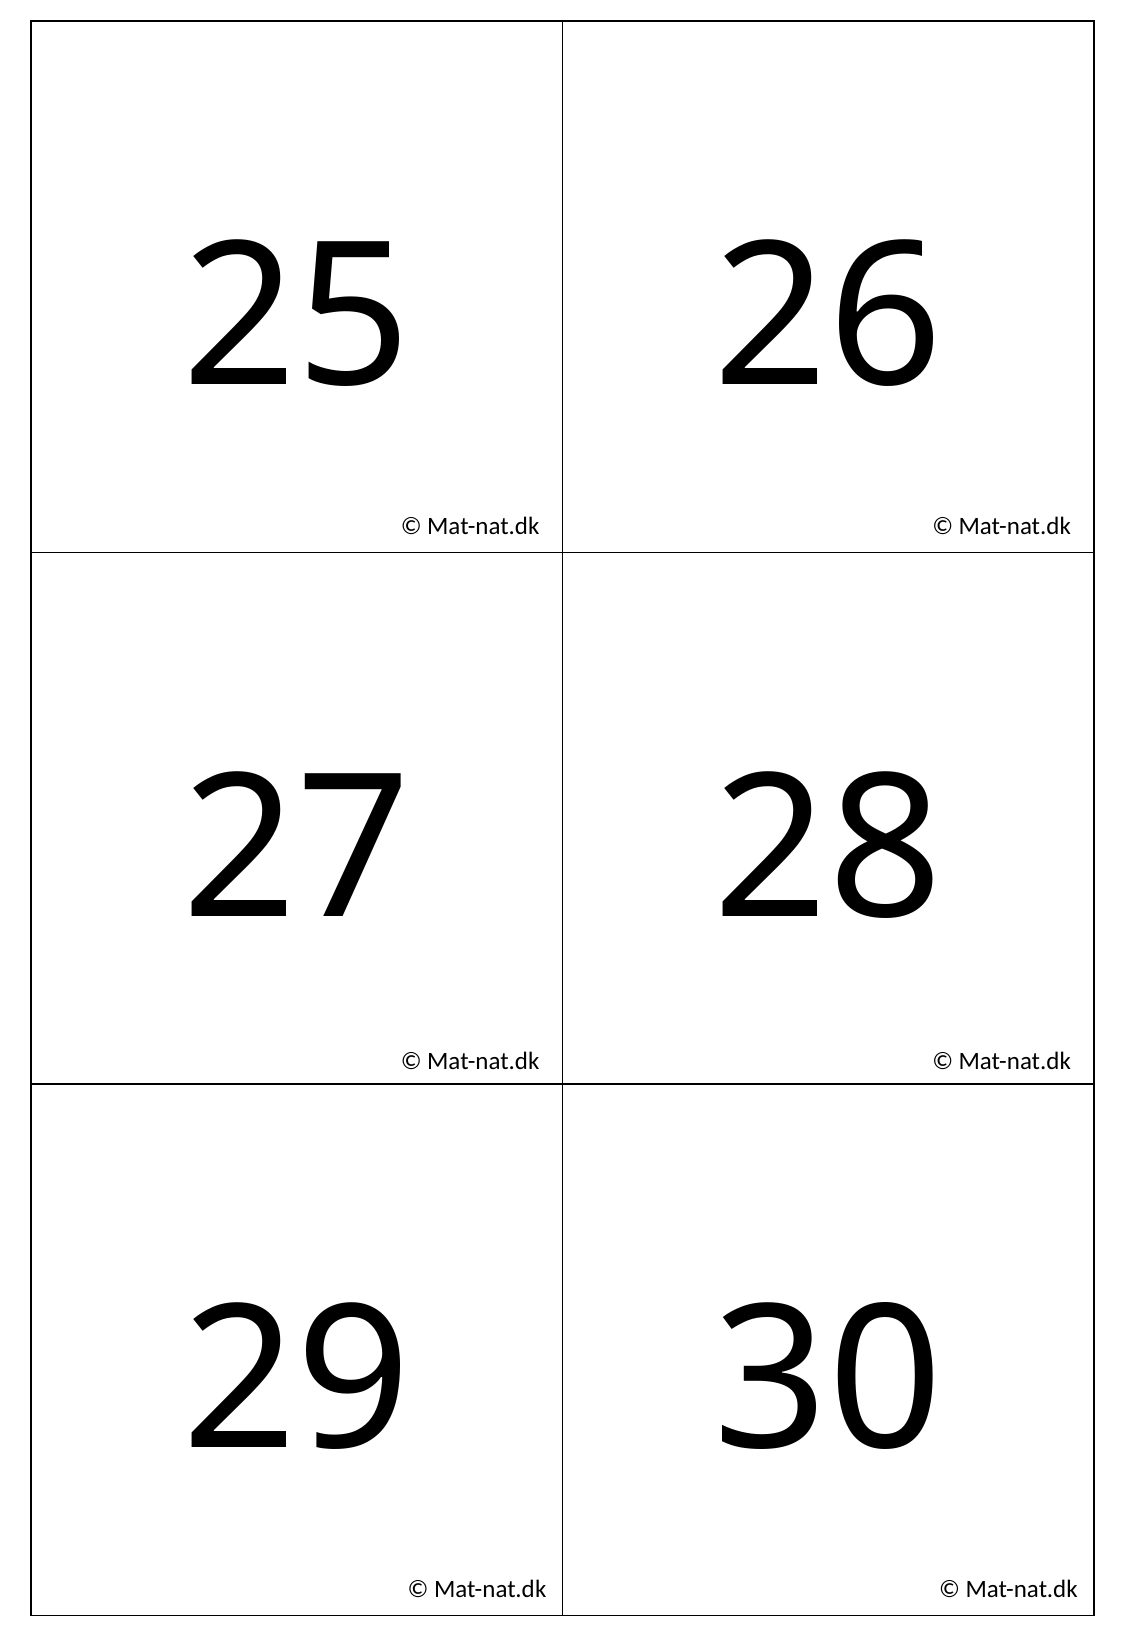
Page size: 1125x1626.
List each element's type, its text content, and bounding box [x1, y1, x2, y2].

table_header 26 [563, 22, 1093, 501]
table_header 25 [32, 22, 562, 552]
table_cell 27 [32, 553, 380, 1083]
table_cell 29 [32, 1085, 382, 1615]
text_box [385, 501, 1095, 1611]
